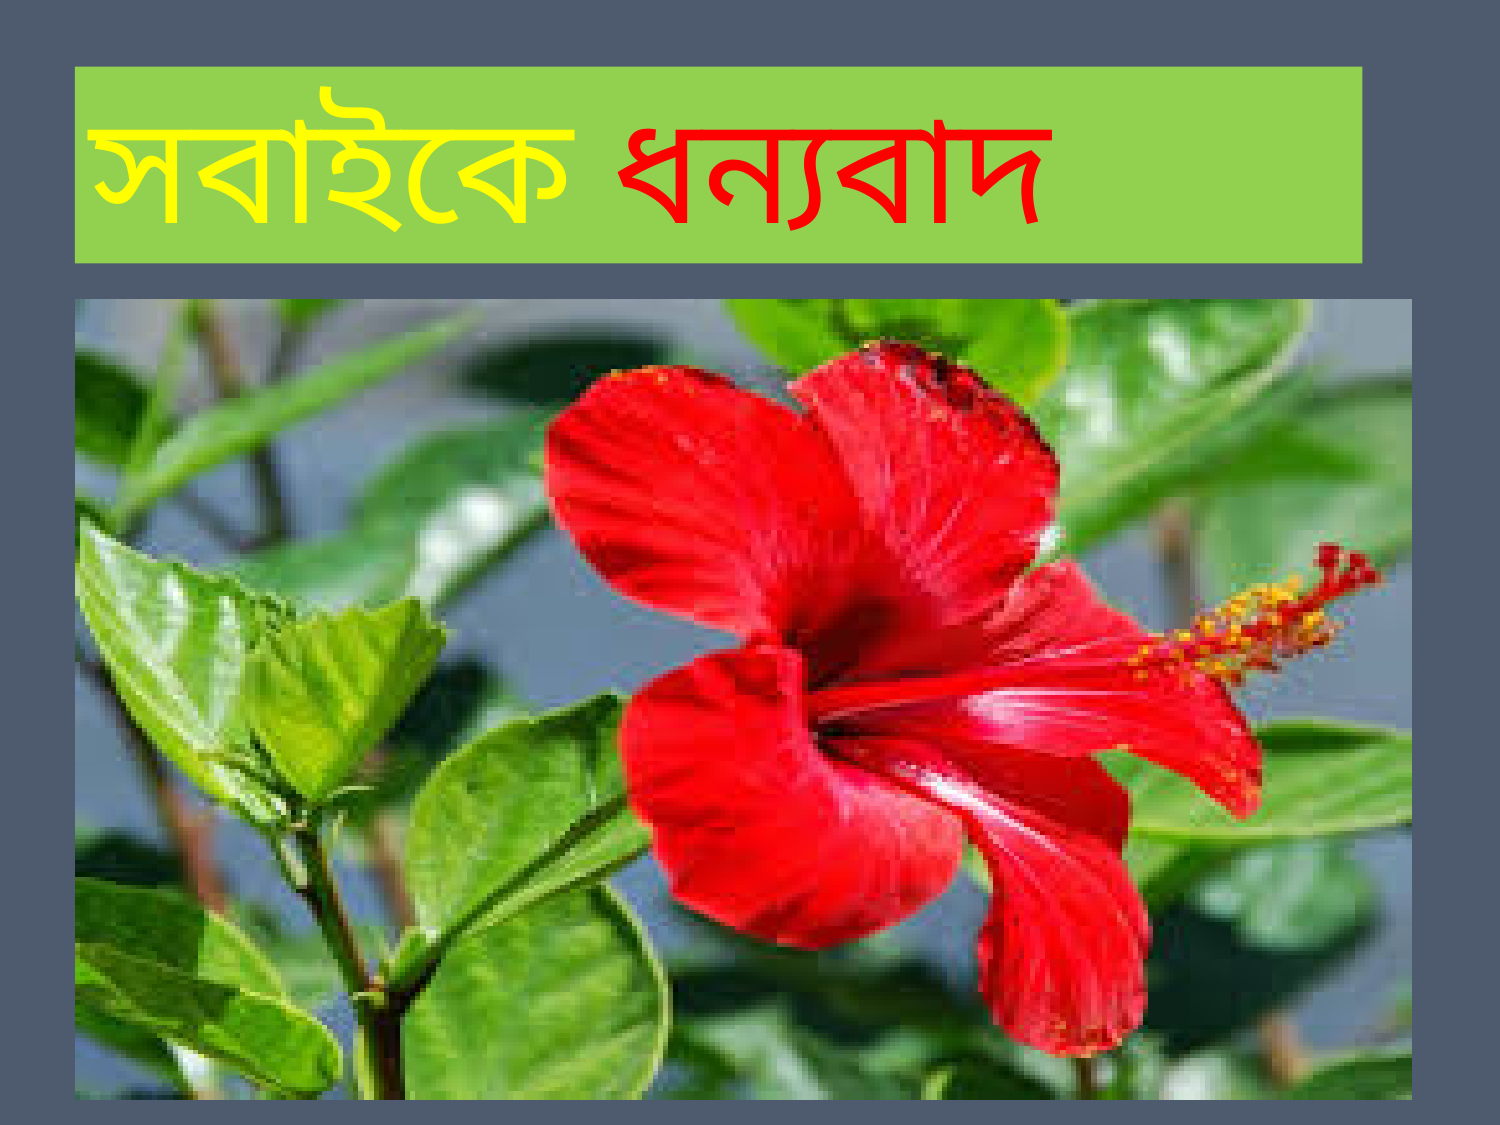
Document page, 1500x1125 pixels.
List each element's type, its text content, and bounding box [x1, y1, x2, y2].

picture [74, 299, 1412, 1101]
text_box সবাইকে ধন্যবাদ [74, 66, 1363, 264]
